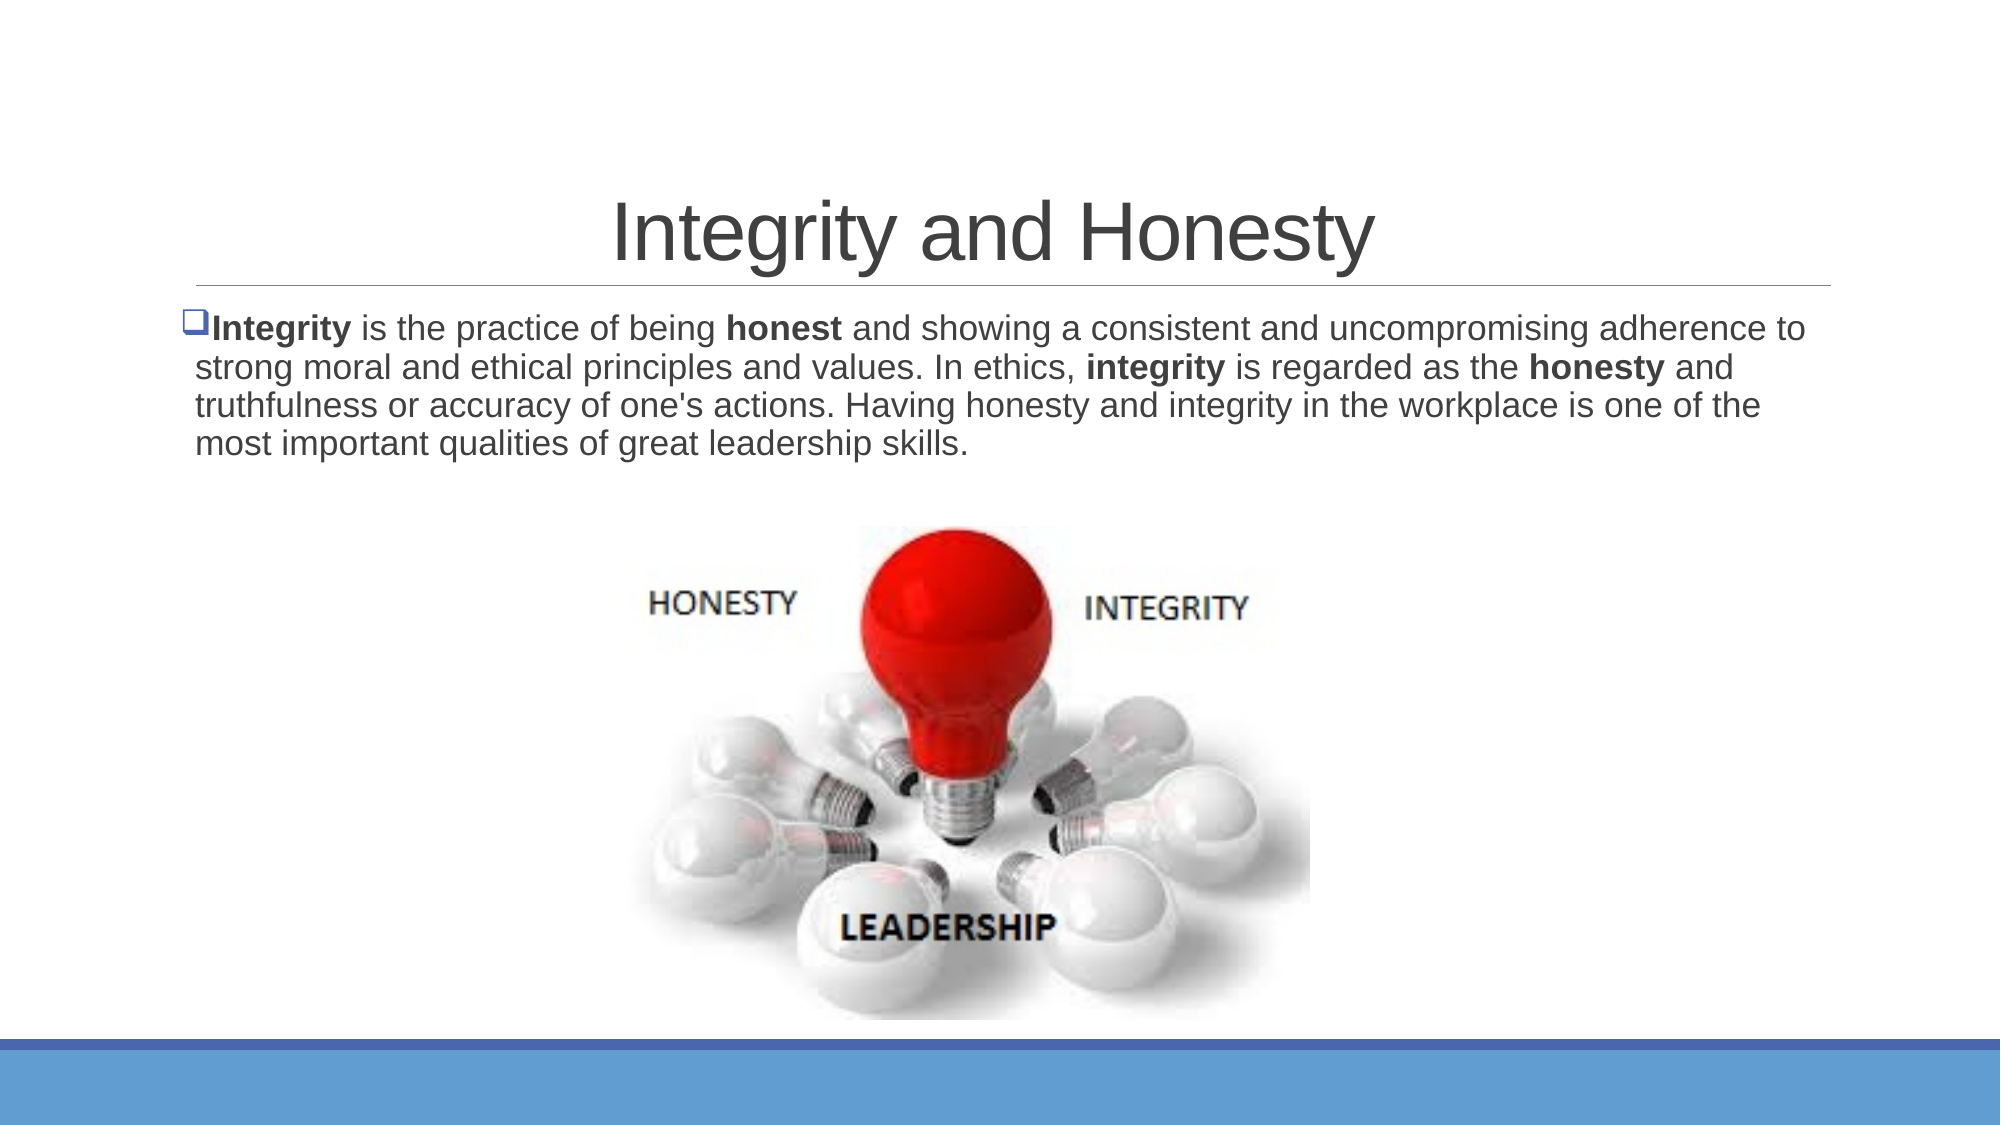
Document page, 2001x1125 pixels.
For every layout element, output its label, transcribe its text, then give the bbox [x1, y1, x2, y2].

picture [609, 525, 1311, 1020]
list Integrity is the practice of being honest and showing a consistent and uncompromising adherence to strong moral and ethical principles and values. In ethics, integrity is regarded as the honesty and truthfulness or accuracy of one's actions. Having honesty and integrity in the workplace is one of the most important qualities of great leadership skills. [180, 302, 1830, 963]
title Integrity and Honesty [180, 47, 1830, 285]
